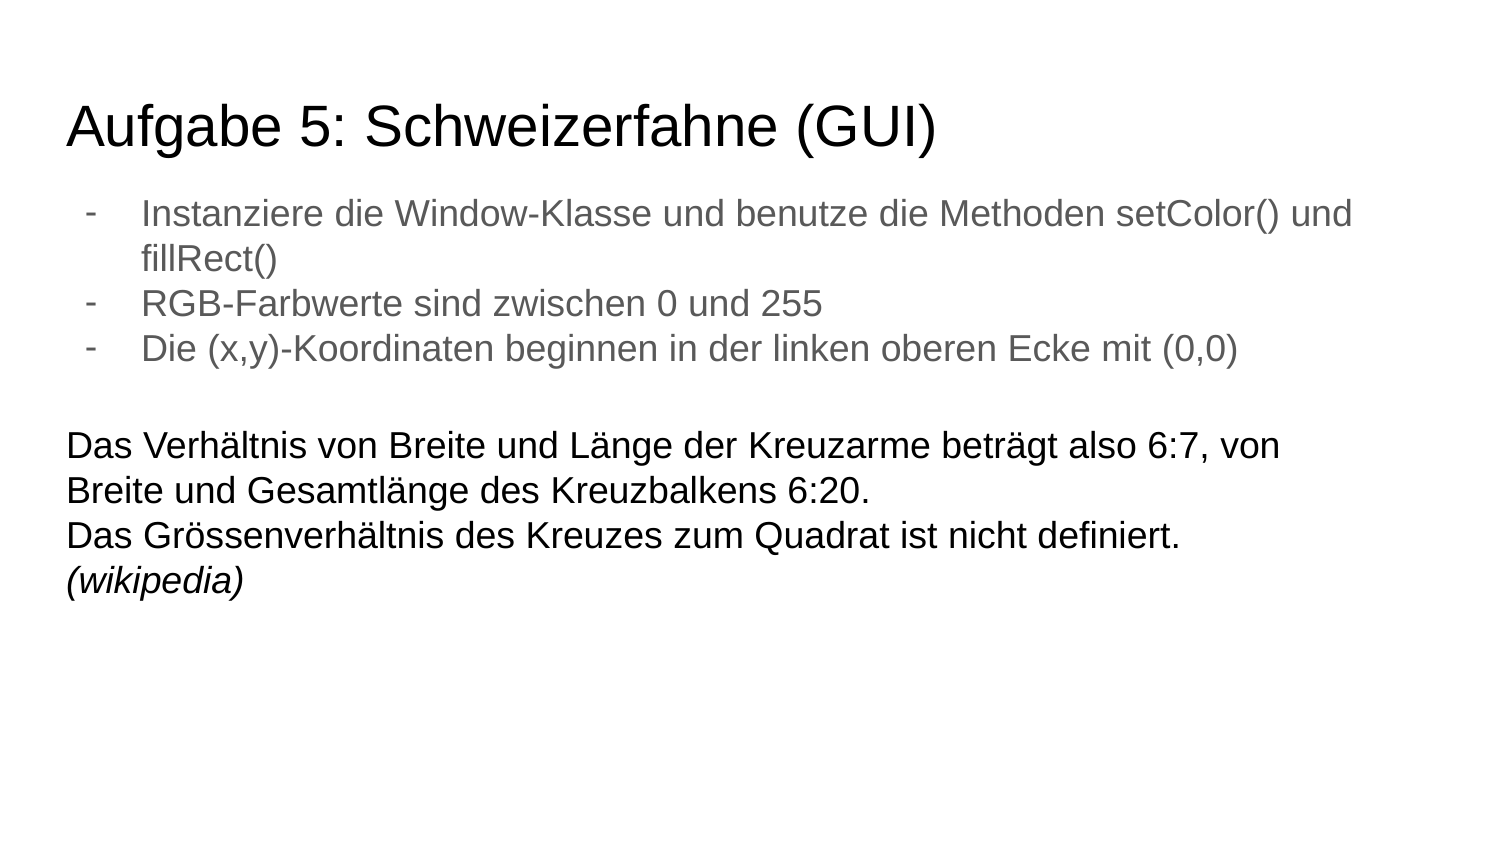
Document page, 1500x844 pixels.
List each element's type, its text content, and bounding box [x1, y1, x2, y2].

text_box Instanziere die Window-Klasse und benutze die Methoden setColor() und fillRect() RGB-Farbwerte sind zwischen 0 und 255 Die (x,y)-Koordinaten beginnen in der linken oberen Ecke mit (0,0) [51, 166, 1398, 392]
title Aufgabe 5: Schweizerfahne (GUI) [51, 72, 1449, 167]
text_box Das Verhältnis von Breite und Länge der Kreuzarme beträgt also 6:7, von Breite und Gesamtlänge des Kreuzbalkens 6:20. Das Grössenverhältnis des Kreuzes zum Quadrat ist nicht definiert. (wikipedia) [51, 427, 1358, 685]
